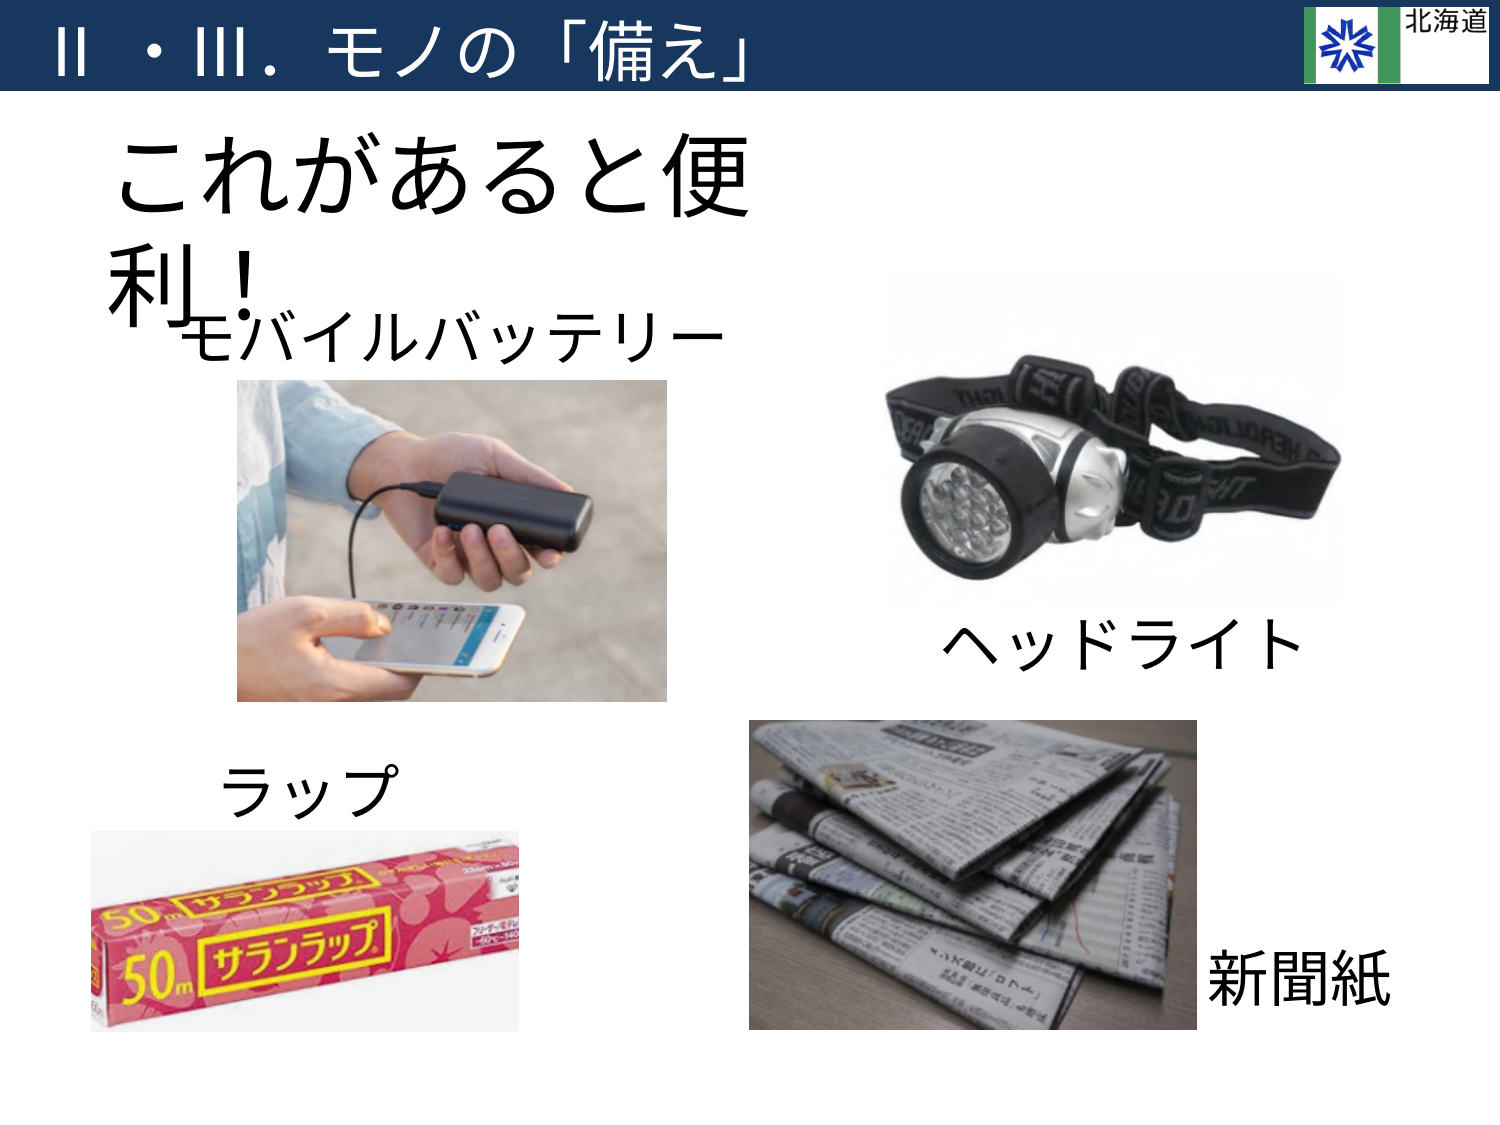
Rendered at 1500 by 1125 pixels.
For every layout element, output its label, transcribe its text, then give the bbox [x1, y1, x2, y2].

text_box ヘッドライト [901, 611, 1347, 688]
text_box モバイルバッテリー [154, 291, 750, 381]
picture [881, 273, 1347, 605]
picture [237, 380, 667, 703]
picture [749, 720, 1198, 1030]
text_box Ⅱ・Ⅲ．モノの「備え」 [23, 2, 1435, 136]
picture [1304, 6, 1489, 84]
picture [91, 830, 519, 1032]
text_box 新聞紙 [1201, 932, 1447, 1022]
text_box ラップ [85, 746, 530, 835]
text_box これがあると便利！ [91, 136, 928, 347]
